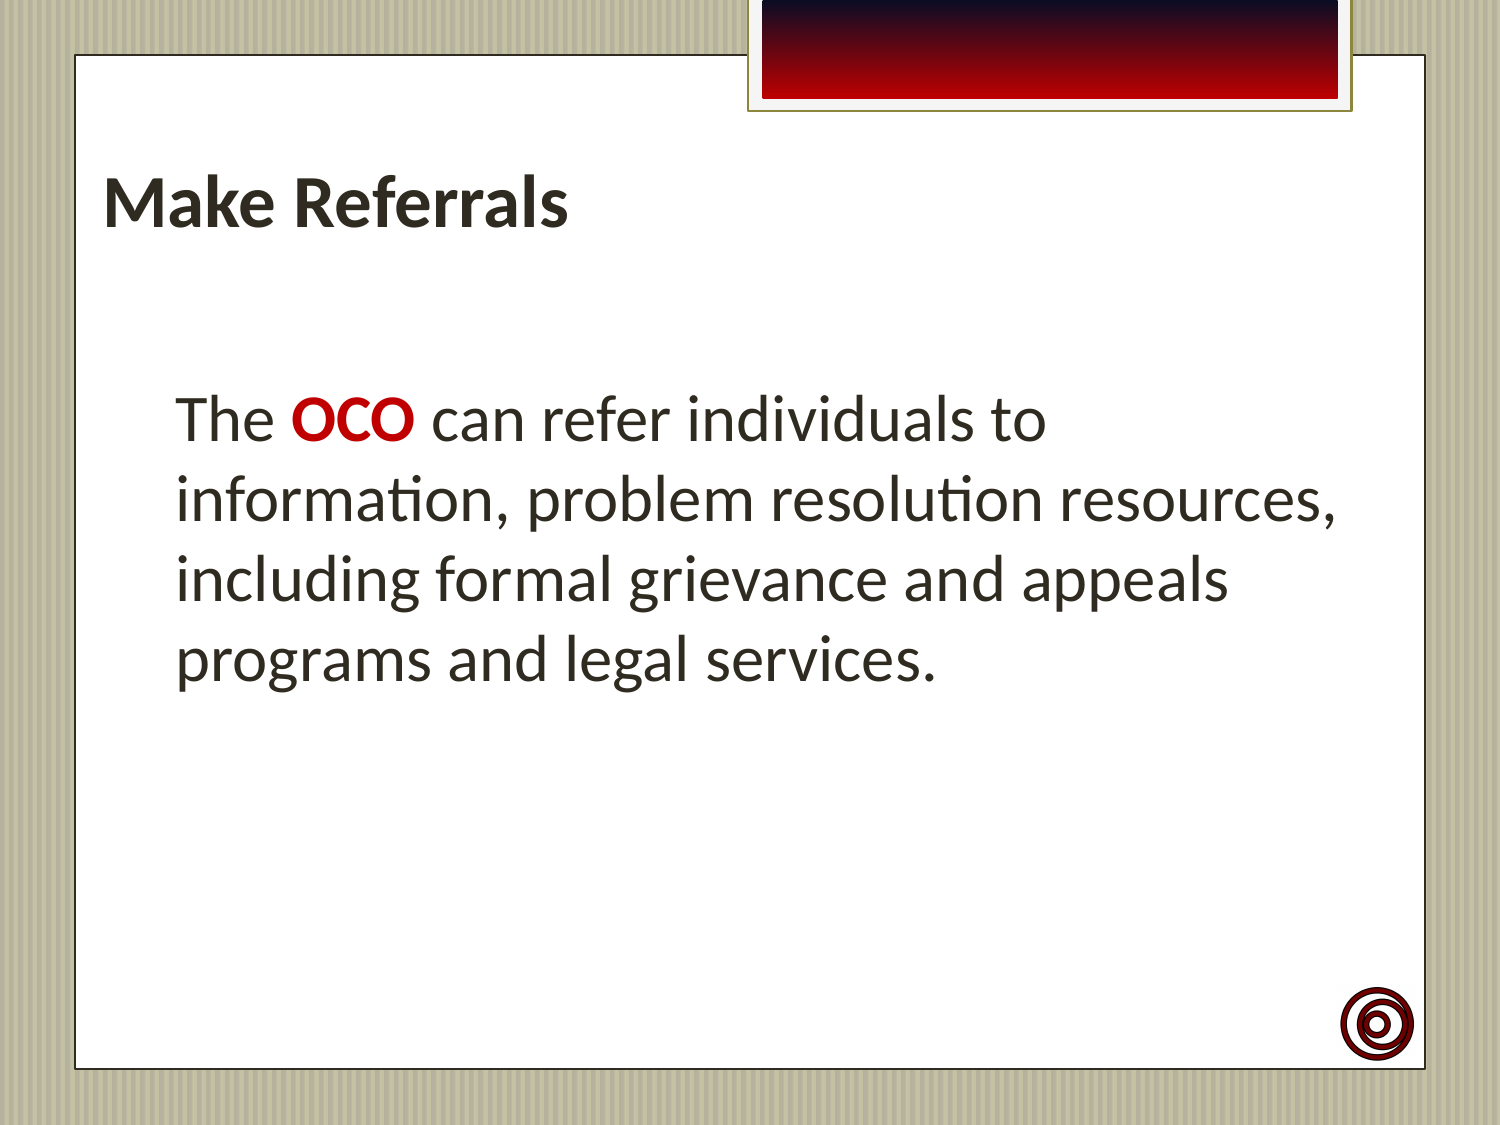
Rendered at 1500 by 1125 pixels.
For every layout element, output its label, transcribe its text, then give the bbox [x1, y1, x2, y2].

title Make Referrals [87, 62, 1388, 250]
list The OCO can refer individuals to information, problem resolution resources, including formal grievance and appeals programs and legal services. [75, 337, 1387, 1100]
picture [1337, 984, 1417, 1063]
